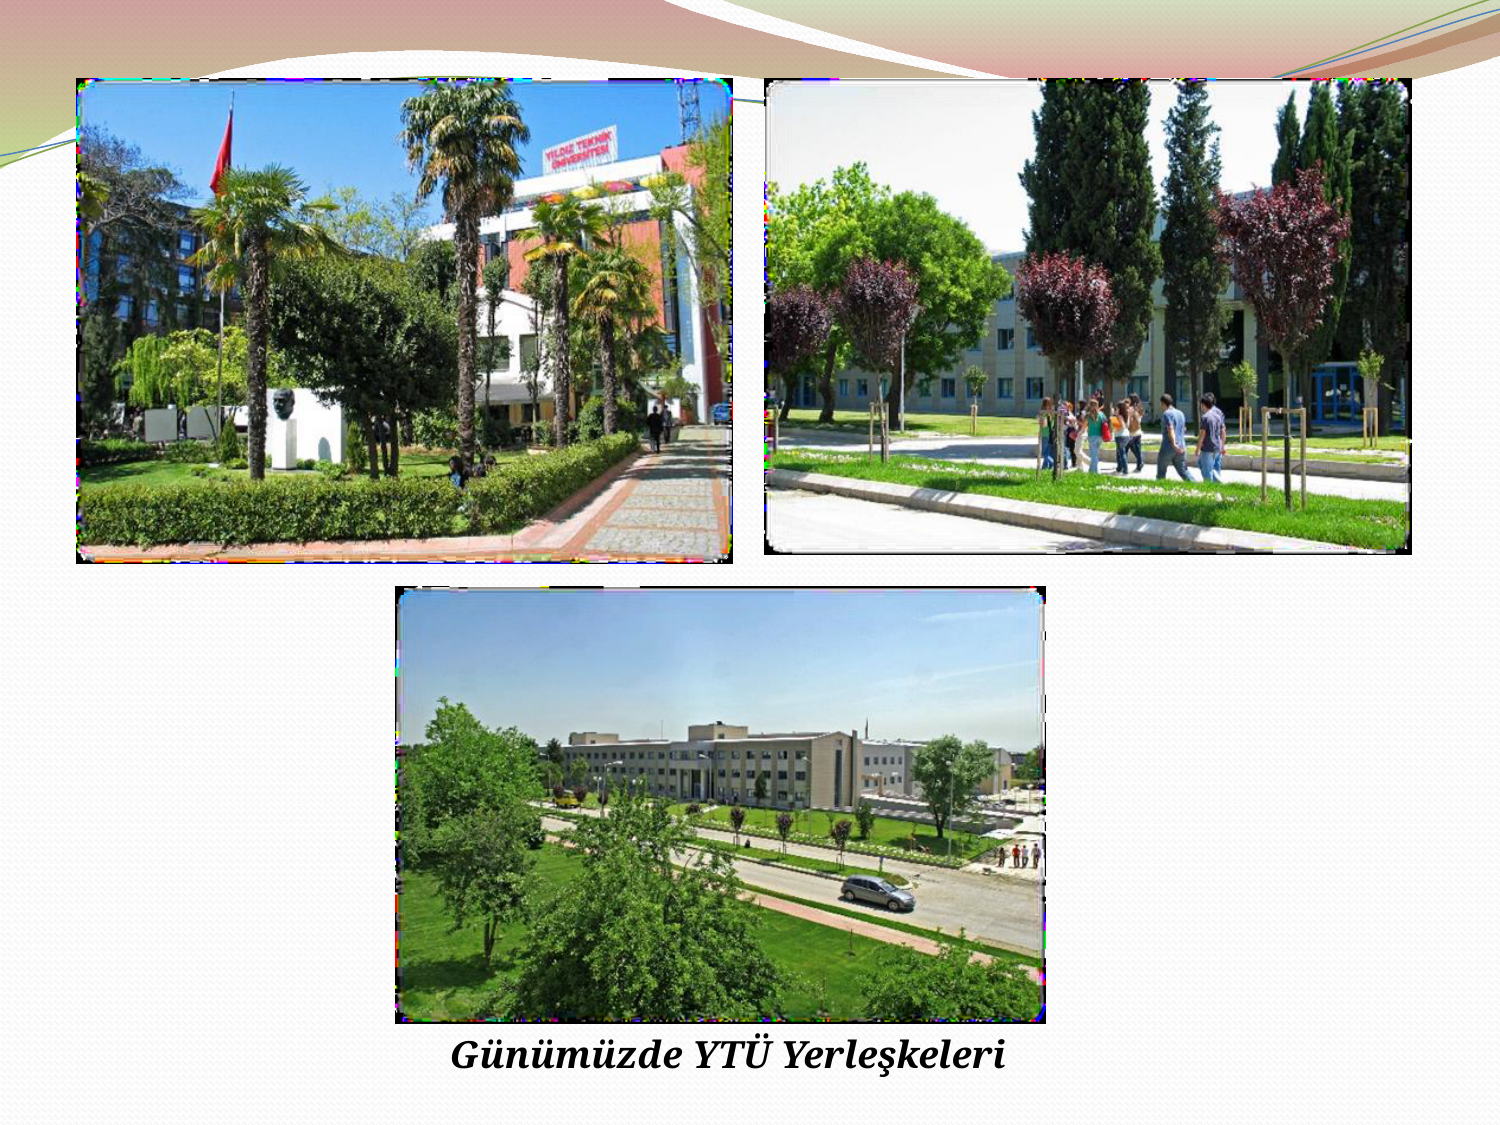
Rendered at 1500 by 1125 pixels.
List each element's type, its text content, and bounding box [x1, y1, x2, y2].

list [76, 77, 733, 564]
text_box Günümüzde YTÜ Yerleşkeleri [434, 1037, 1031, 1084]
picture [764, 77, 1412, 555]
picture [395, 586, 1046, 1024]
